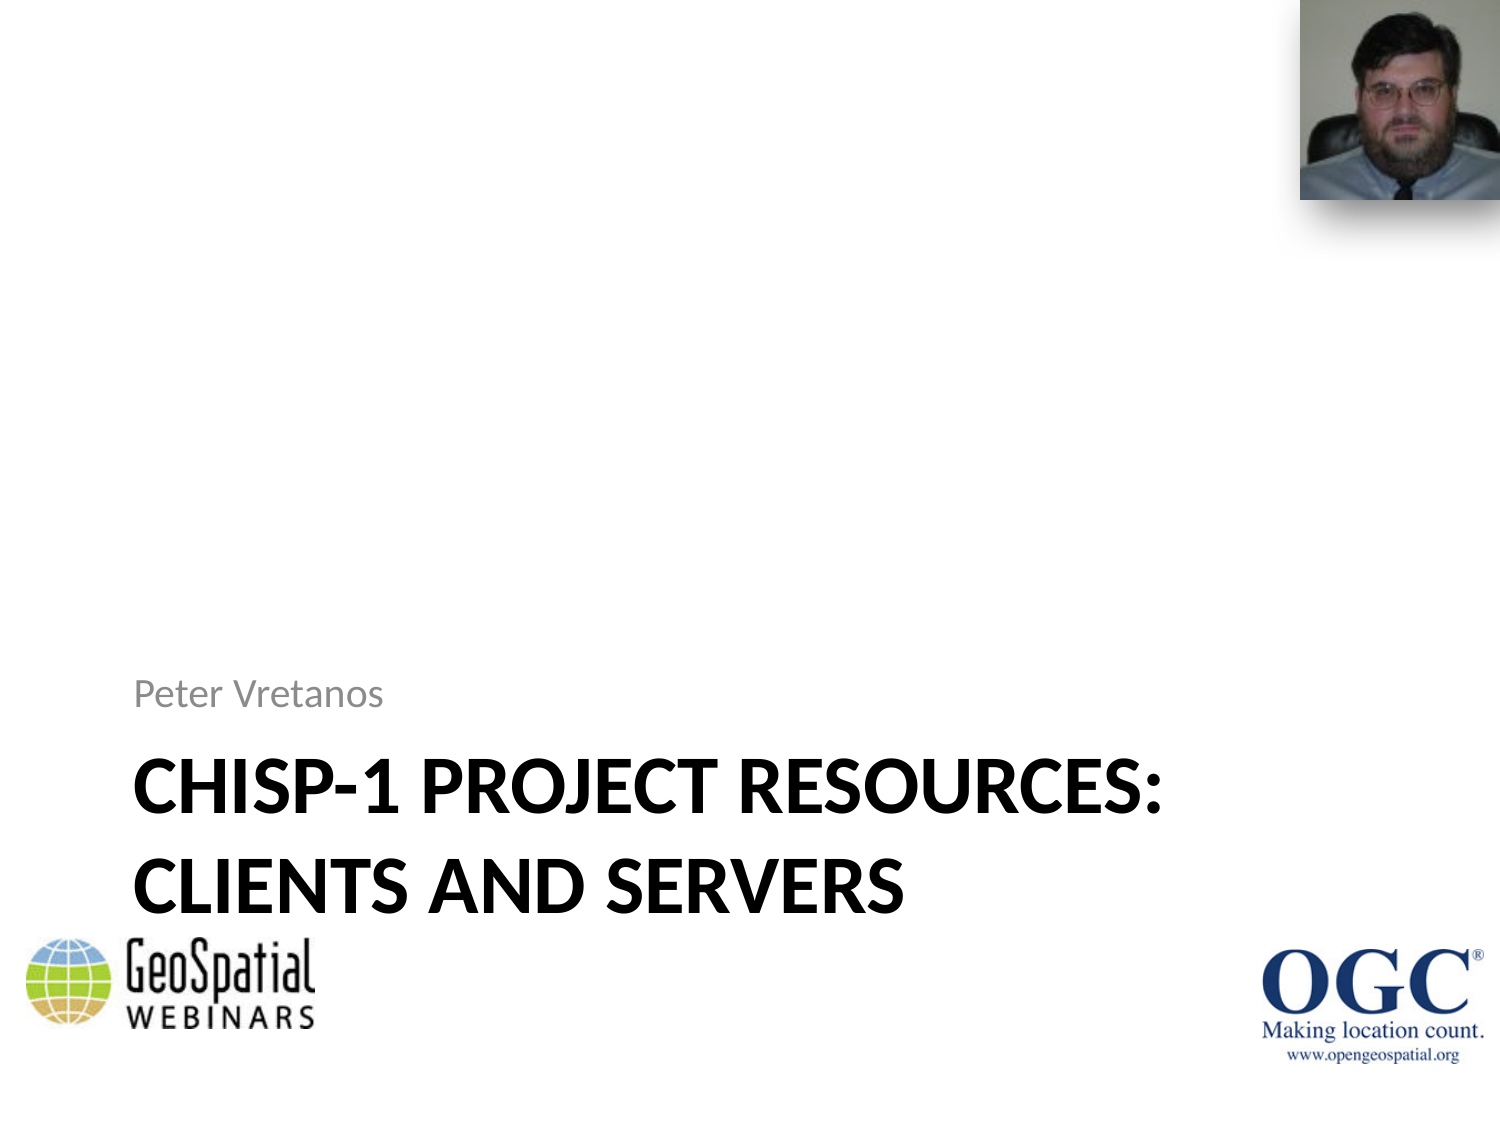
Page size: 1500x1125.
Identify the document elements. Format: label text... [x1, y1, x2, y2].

picture [1300, 0, 1500, 200]
title CHISP-1 PROJECT RESOURCES: CLIENTS AND SERVERS [118, 723, 1394, 947]
picture [26, 937, 315, 1029]
picture [1262, 949, 1484, 1064]
list Peter Vretanos [118, 476, 1394, 723]
